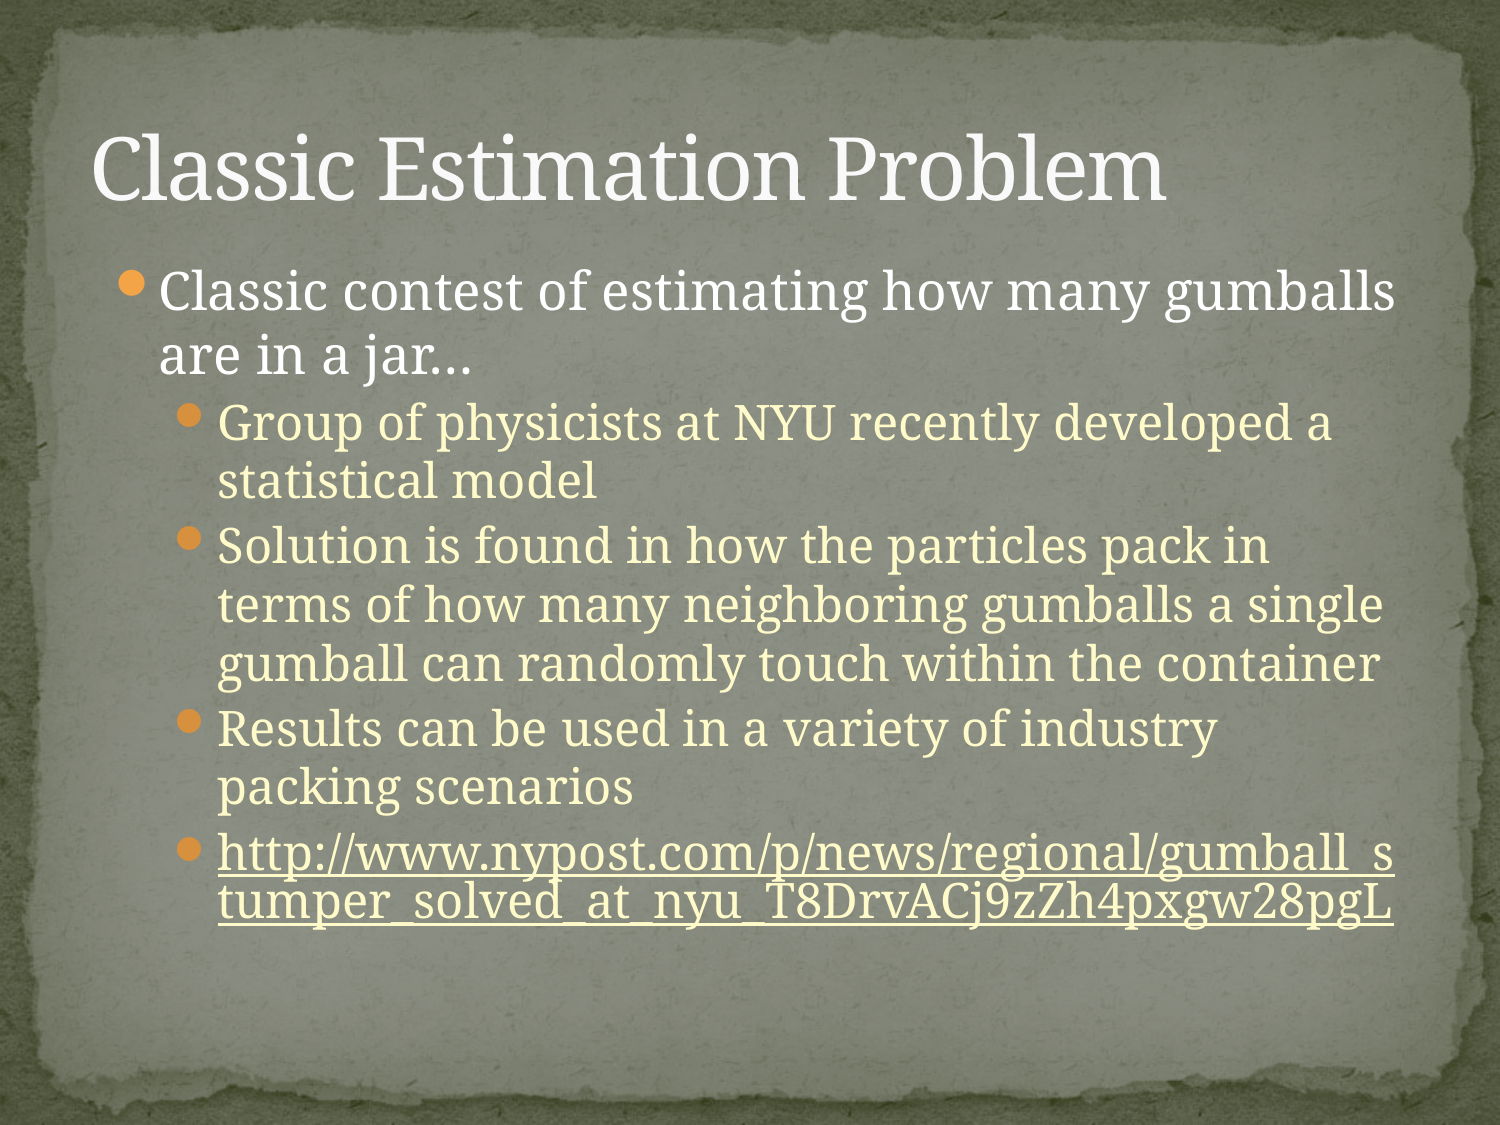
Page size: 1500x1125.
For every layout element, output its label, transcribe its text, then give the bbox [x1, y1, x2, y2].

list Classic contest of estimating how many gumballs are in a jar… Group of physicists at NYU recently developed a statistical model Solution is found in how the particles pack in terms of how many neighboring gumballs a single gumball can randomly touch within the container Results can be used in a variety of industry packing scenarios http://www.nypost.com/p/news/regional/gumball_stumper_solved_at_nyu_T8DrvACj9zZh4pxgw28pgL [99, 249, 1425, 1000]
title Classic Estimation Problem [74, 24, 1425, 225]
